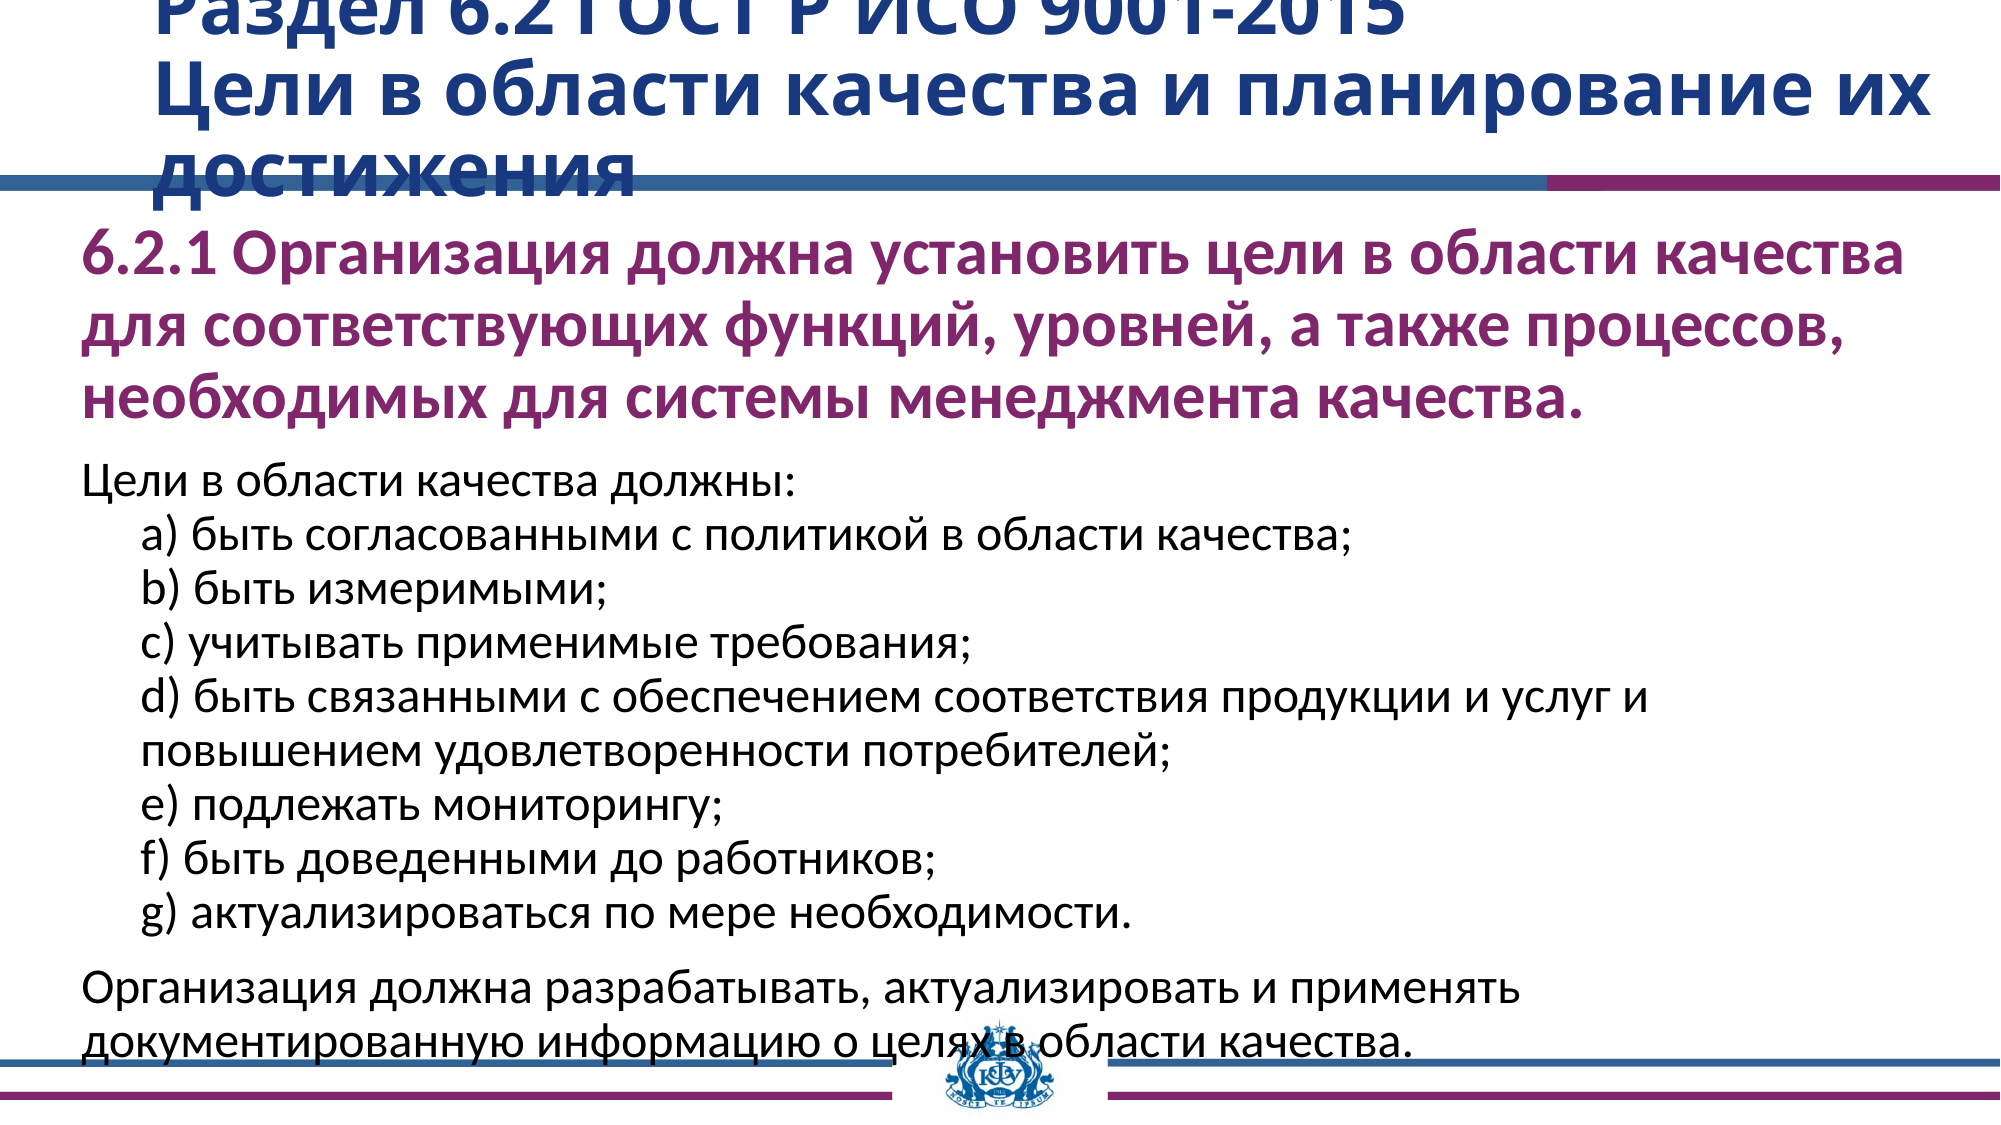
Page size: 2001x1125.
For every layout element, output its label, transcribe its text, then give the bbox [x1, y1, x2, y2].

title Раздел 6.2 ГОСТ Р ИСО 9001-2015 Цели в области качества и планирование их достижения [137, 26, 2000, 156]
picture [931, 1060, 1069, 1123]
list 6.2.1 Организация должна установить цели в области качества для соответствующих функций, уровней, а также процессов, необходимых для системы менеджмента качества. Цели в области качества должны: a) быть согласованными с политикой в области качества; b) быть измеримыми; c) учитывать применимые требования; d) быть связанными с обеспечением соответствия продукции и услуг и повышением удовлетворенности потребителей; e) подлежать мониторингу; f) быть доведенными до работников; g) актуализироваться по мере необходимости. Организация должна разрабатывать, актуализировать и применять документированную информацию о целях в области качества. [66, 209, 1942, 1060]
